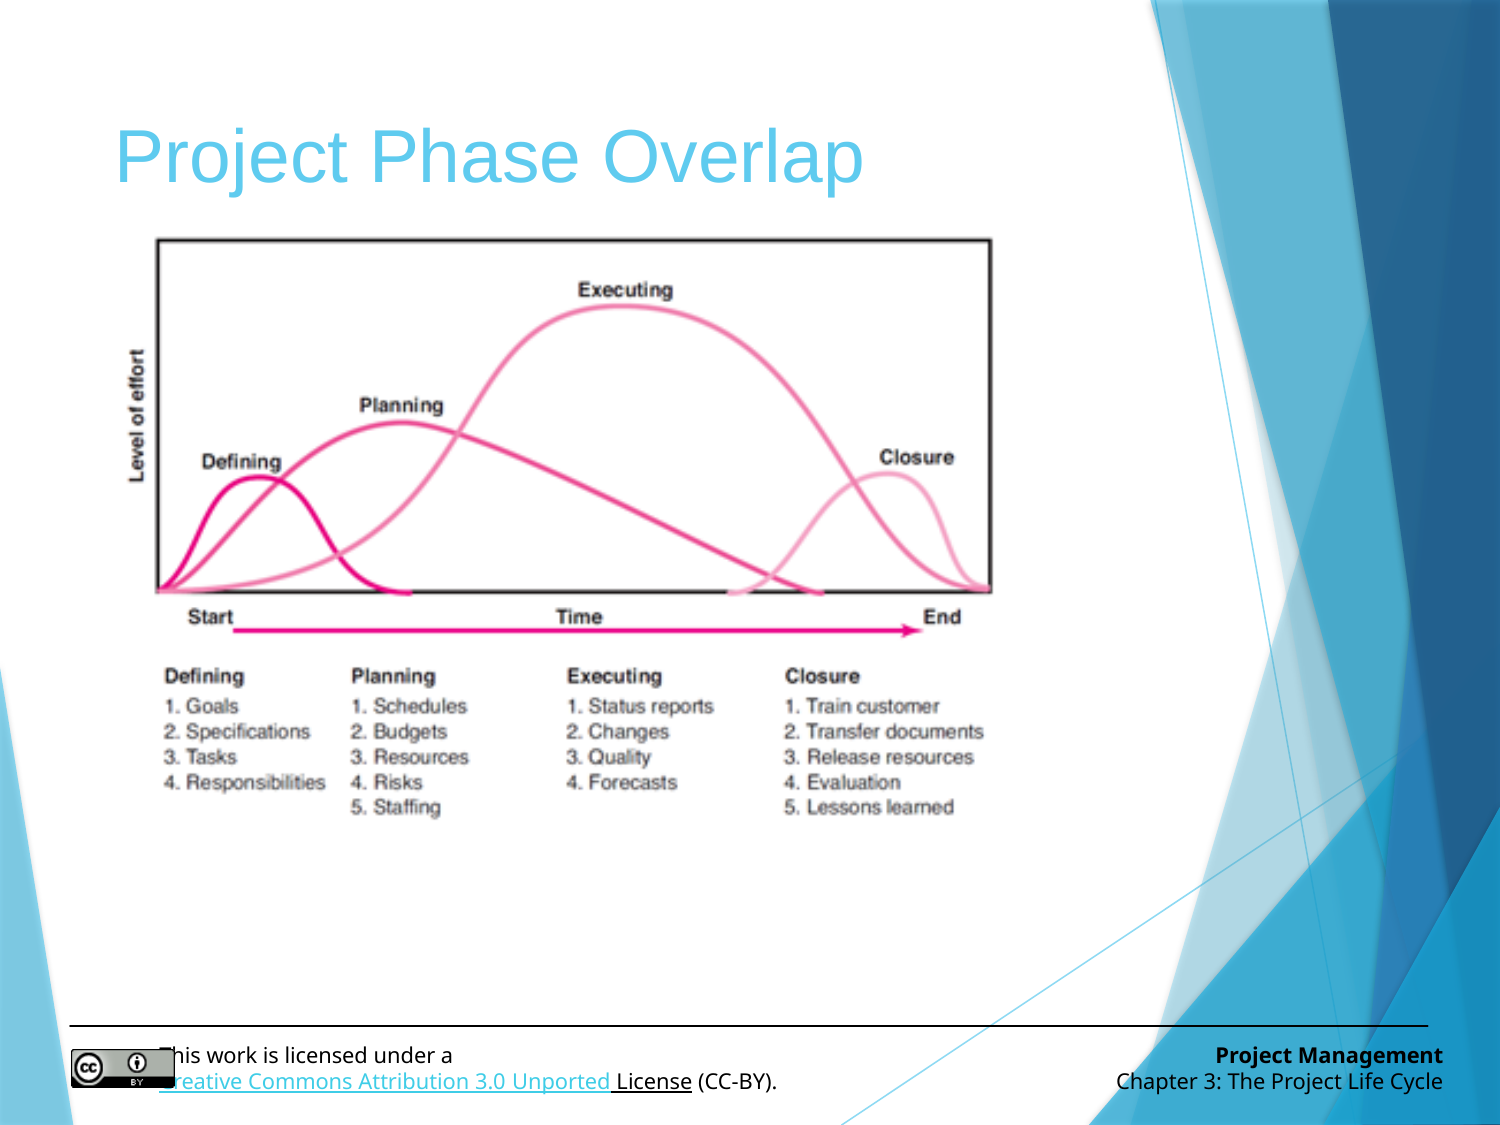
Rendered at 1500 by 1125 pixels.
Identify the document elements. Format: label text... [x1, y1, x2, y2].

title Project Phase Overlap [99, 99, 1142, 317]
picture [71, 1049, 175, 1088]
picture [113, 225, 1014, 834]
